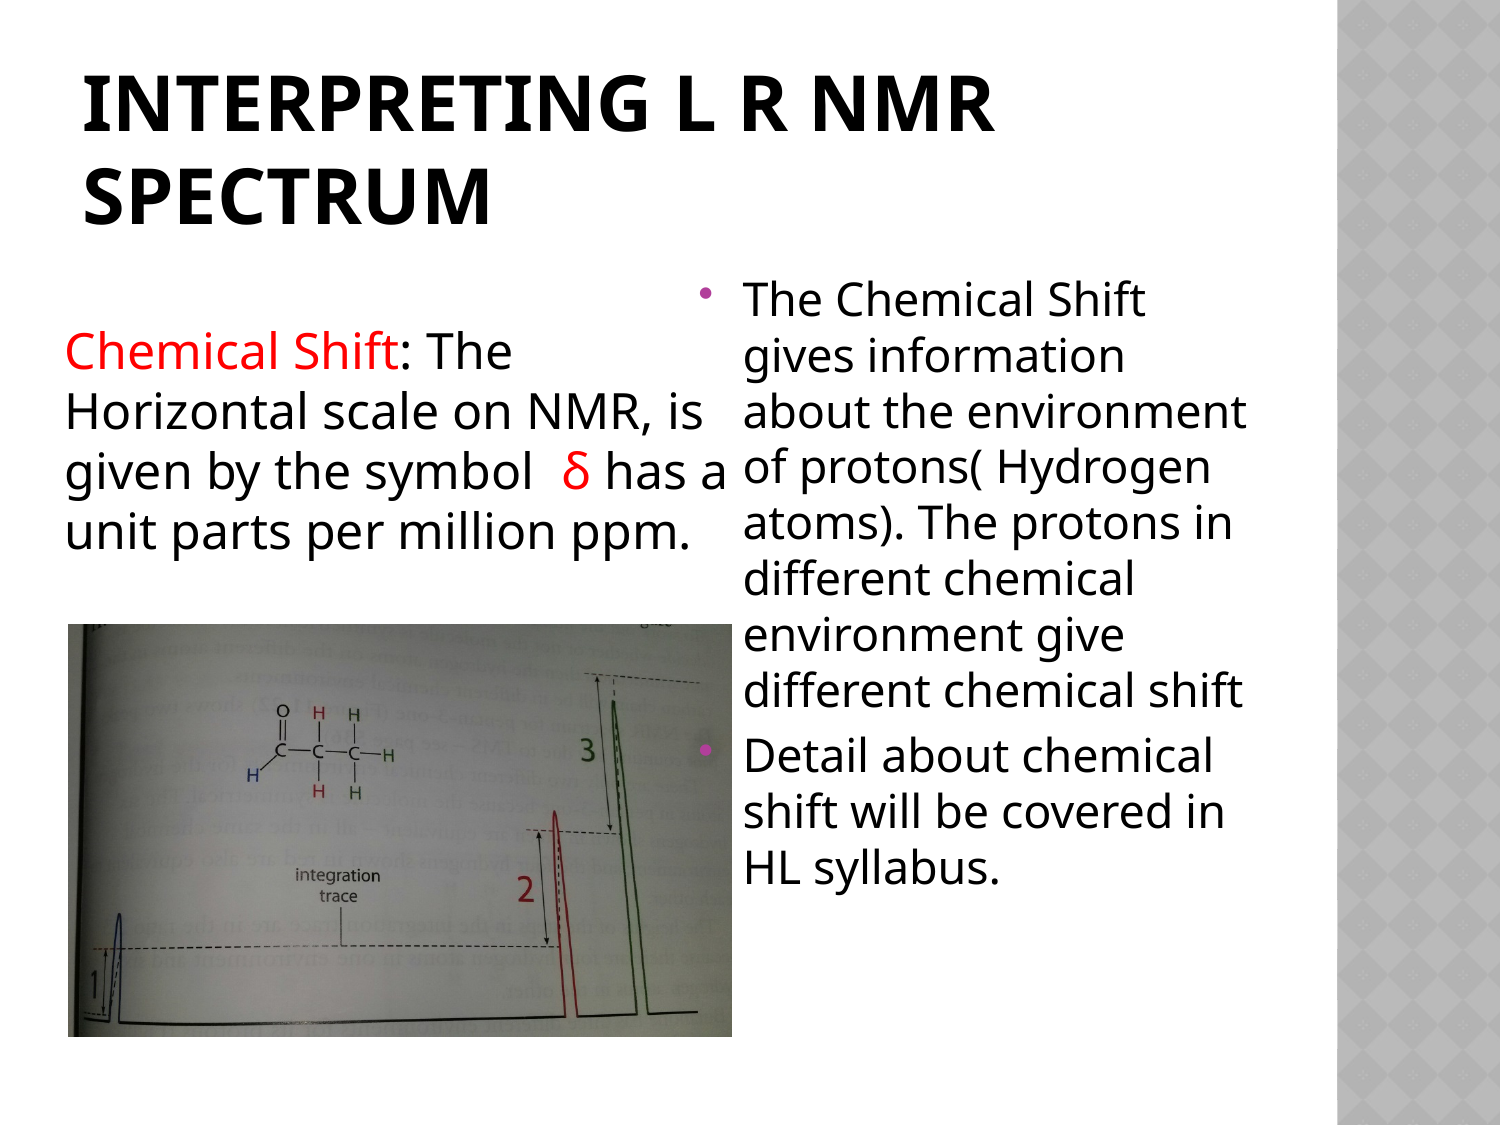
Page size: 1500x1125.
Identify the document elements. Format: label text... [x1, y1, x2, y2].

list The Chemical Shift gives information about the environment of protons( Hydrogen atoms). The protons in different chemical environment give different chemical shift Detail about chemical shift will be covered in HL syllabus. [685, 262, 1263, 1005]
title Interpreting L R NMR spectrum [75, 52, 1263, 240]
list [68, 624, 732, 1038]
text_box Chemical Shift: The Horizontal scale on NMR, is given by the symbol δ has a unit parts per million ppm. [50, 312, 750, 568]
